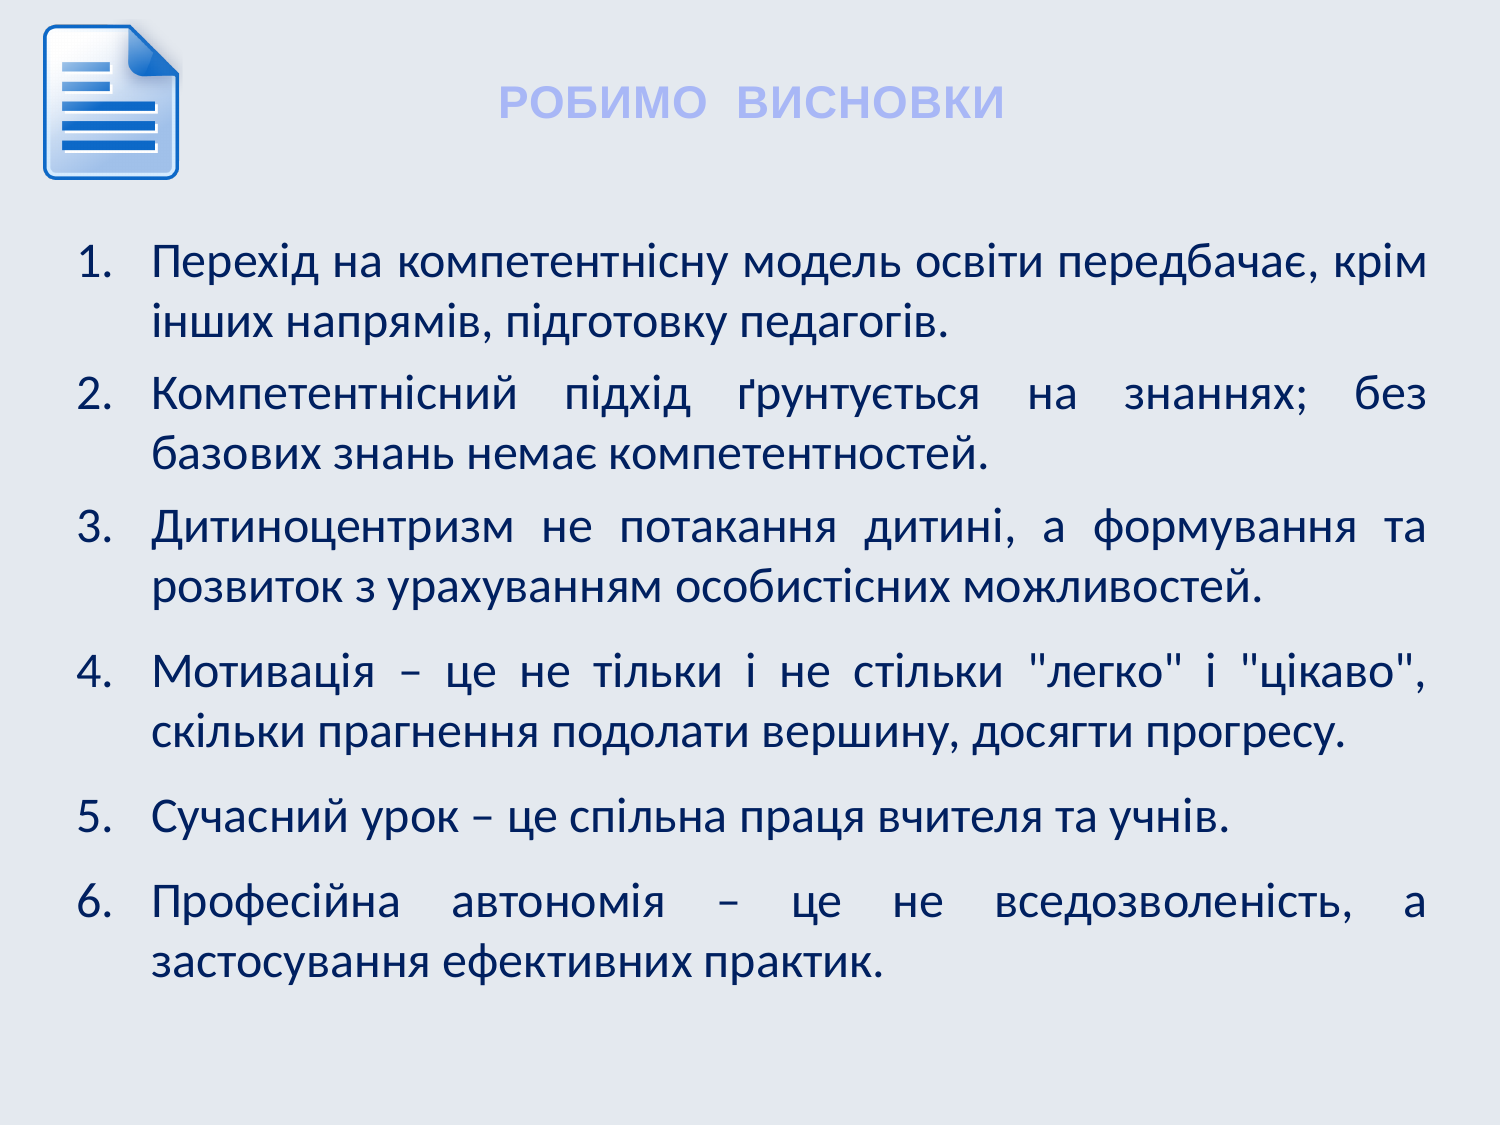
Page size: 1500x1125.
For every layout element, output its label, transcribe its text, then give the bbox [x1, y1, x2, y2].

text_box Перехід на компетентнісну модель освіти передбачає, крім інших напрямів, підготовку педагогів. Компетентнісний підхід ґрунтується на знаннях; без базових знань немає компетентностей. Дитиноцентризм не потакання дитині, а формування та розвиток з урахуванням особистісних можливостей. Мотивація – це не тільки і не стільки "легко" і "цікаво", скільки прагнення подолати вершину, досягти прогресу. Сучасний урок – це спільна праця вчителя та учнів. Професійна автономія – це не вседозволеність, а застосування ефективних практик. [61, 219, 1444, 995]
picture [41, 18, 183, 184]
text_box РОБИМО ВИСНОВКИ [397, 65, 1107, 136]
